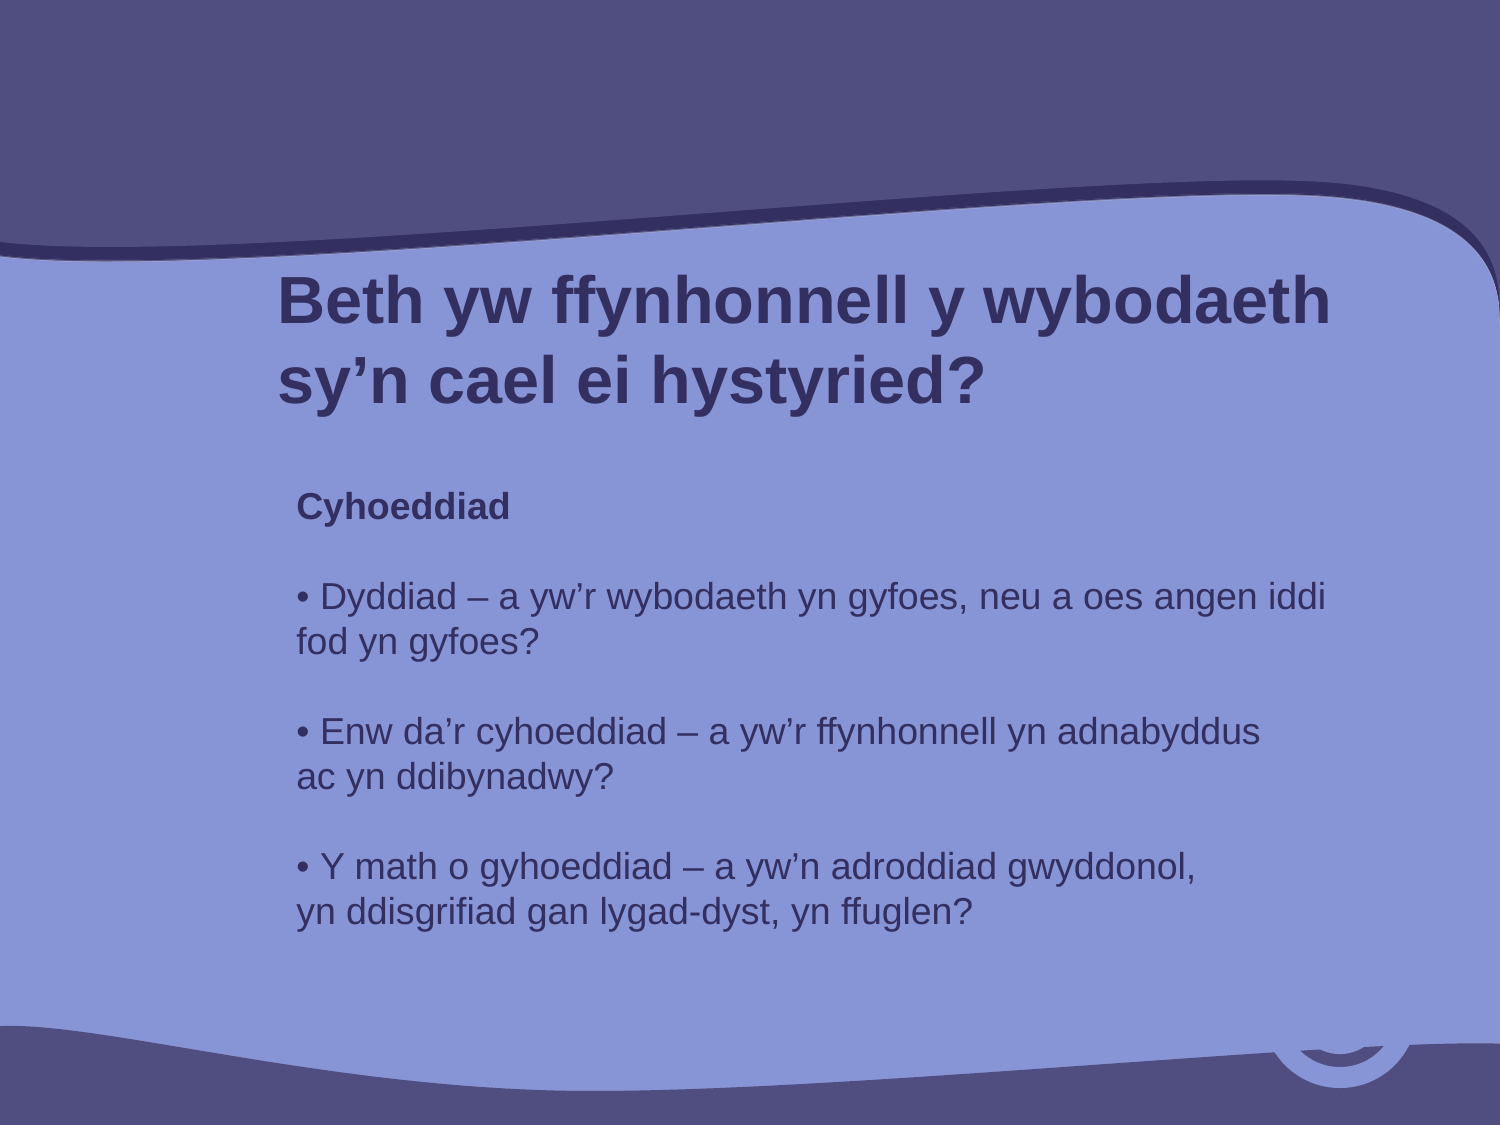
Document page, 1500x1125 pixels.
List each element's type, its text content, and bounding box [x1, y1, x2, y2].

text_box Cyhoeddiad • Dyddiad – a yw’r wybodaeth yn gyfoes, neu a oes angen iddi fod yn gyfoes? • Enw da’r cyhoeddiad – a yw’r ffynhonnell yn adnabyddus ac yn ddibynadwy? • Y math o gyhoeddiad – a yw’n adroddiad gwyddonol, yn ddisgrifiad gan lygad-dyst, yn ffuglen? [281, 474, 1342, 1030]
text_box Beth yw ffynhonnell y wybodaeth sy’n cael ei hystyried? [262, 249, 1413, 425]
